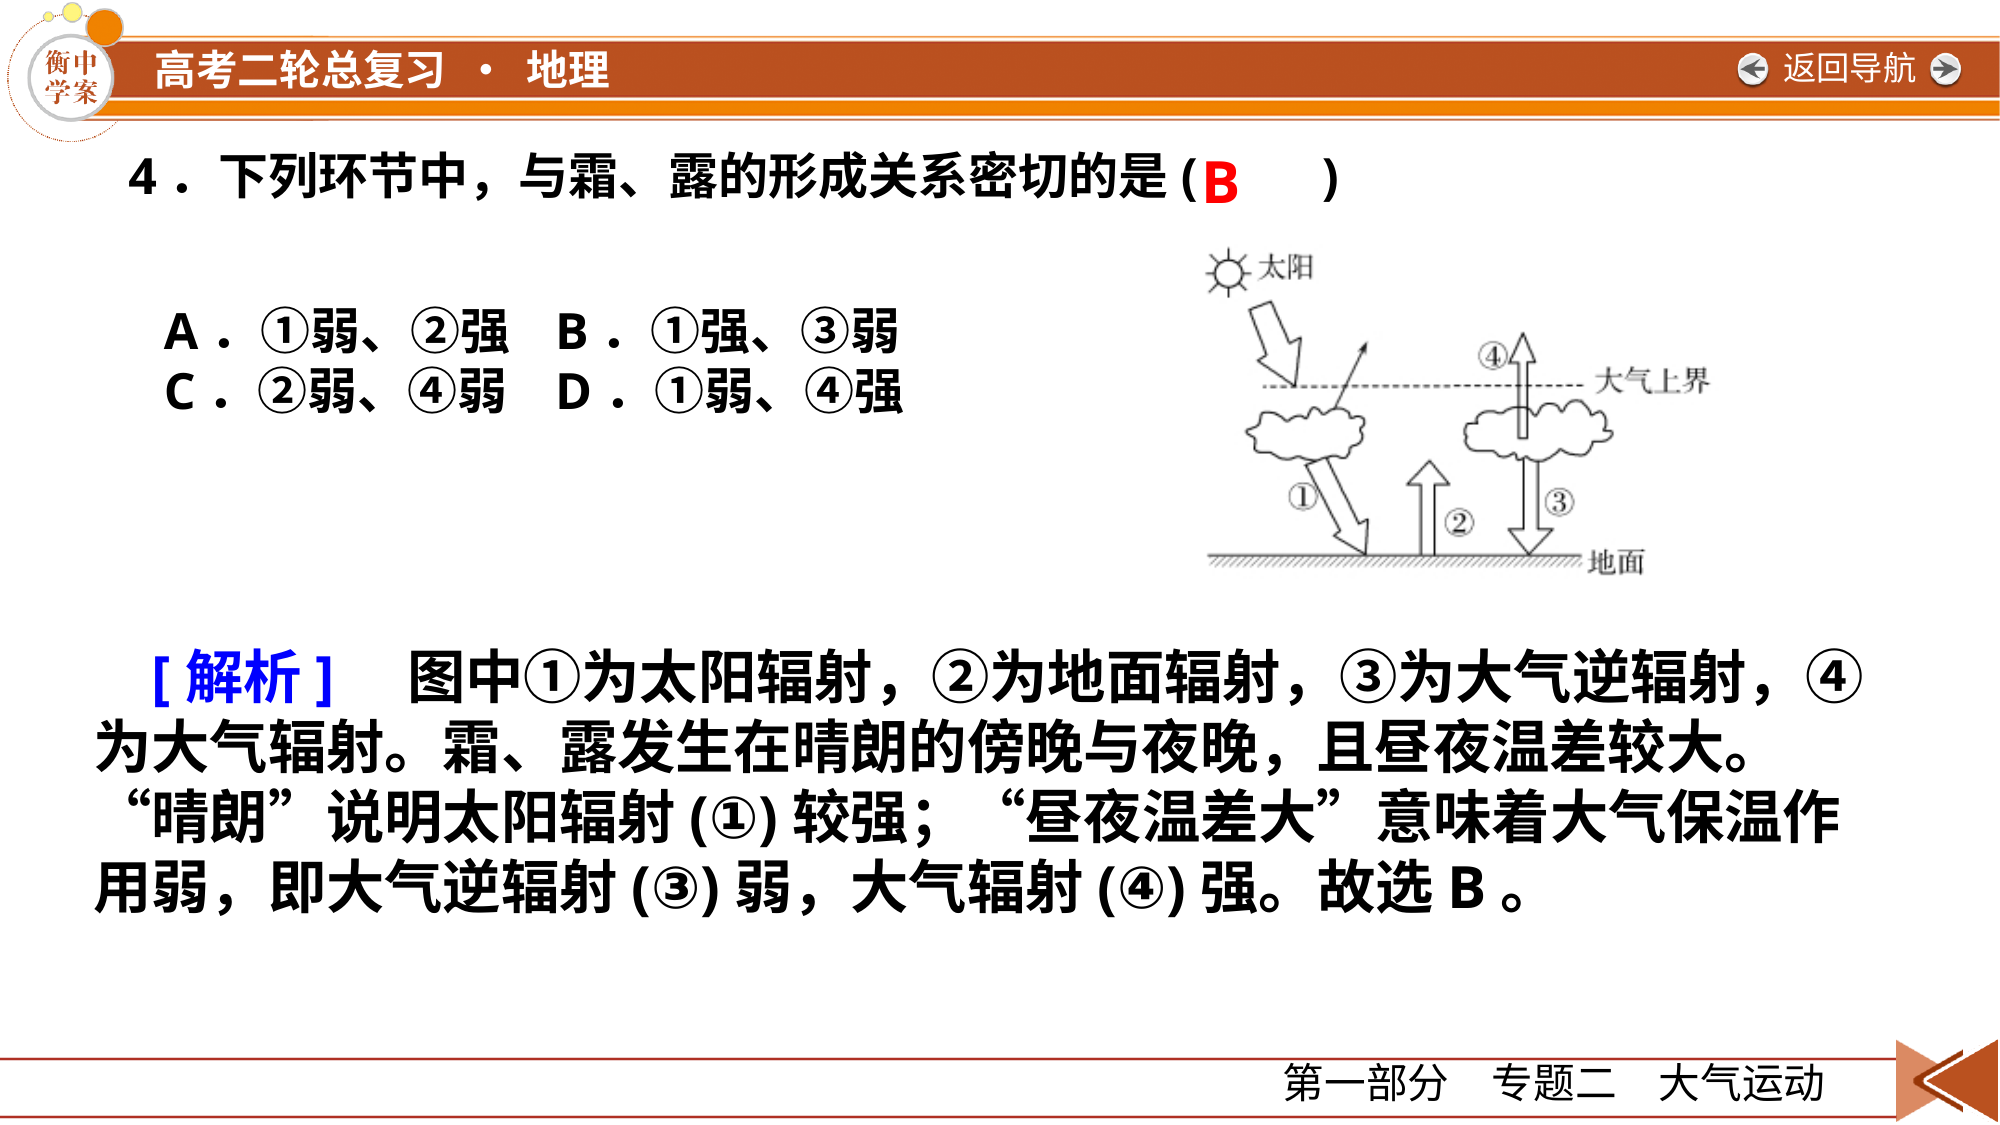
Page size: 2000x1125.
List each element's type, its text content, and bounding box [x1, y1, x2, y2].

text_box [解析] 图中①为太阳辐射，②为地面辐射，③为大气逆辐射，④为大气辐射。霜、露发生在晴朗的傍晚与夜晚，且昼夜温差较大。“晴朗”说明太阳辐射(①)较强；“昼夜温差大”意味着大气保温作用弱，即大气逆辐射(③)弱，大气辐射(④)强。故选B。 [78, 633, 1912, 928]
picture [0, 0, 2000, 148]
text_box A．①弱、②强 B．①强、③弱 C．②弱、④弱 D．①弱、④强 [90, 231, 1187, 487]
picture [1188, 231, 1731, 588]
text_box B [1187, 137, 1256, 222]
picture [0, 1036, 2000, 1125]
text_box 4．下列环节中，与霜、露的形成关系密切的是( ) [1256, 137, 1788, 212]
text_box 4．下列环节中，与霜、露的形成关系密切的是( ) [55, 137, 1187, 212]
